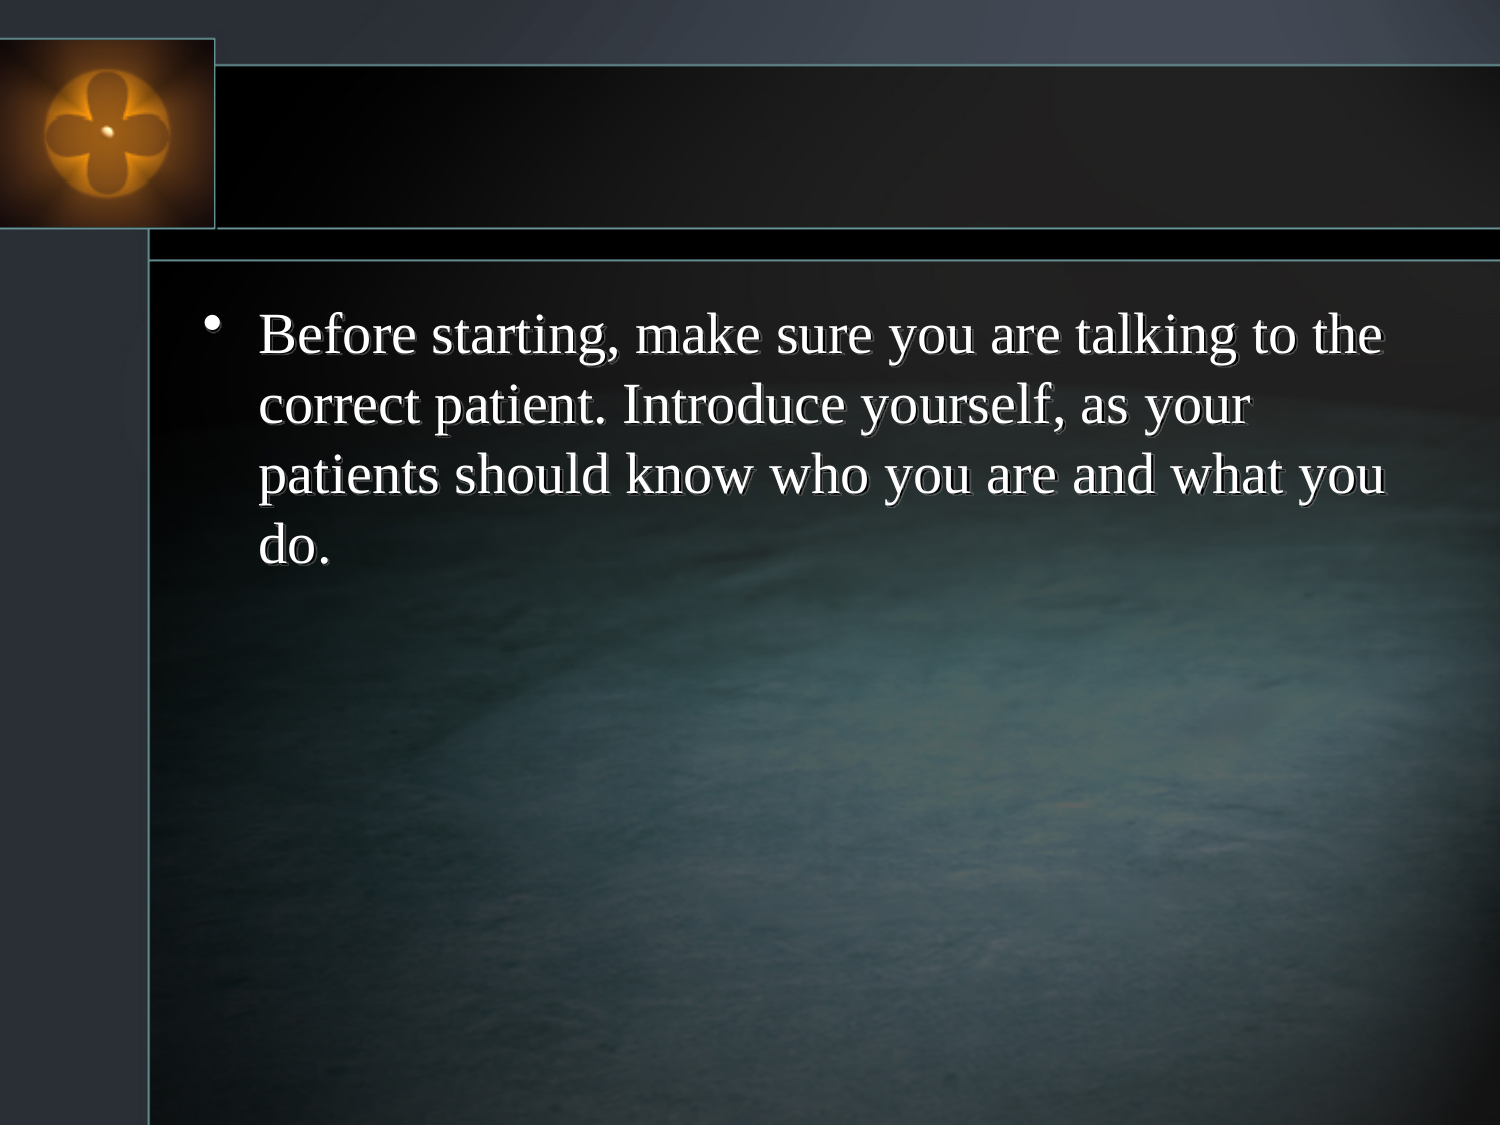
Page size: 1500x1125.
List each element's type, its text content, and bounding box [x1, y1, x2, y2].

list Before starting, make sure you are talking to the correct patient. Introduce yourself, as your patients should know who you are and what you do. [187, 287, 1463, 1000]
picture [0, 0, 1500, 1125]
